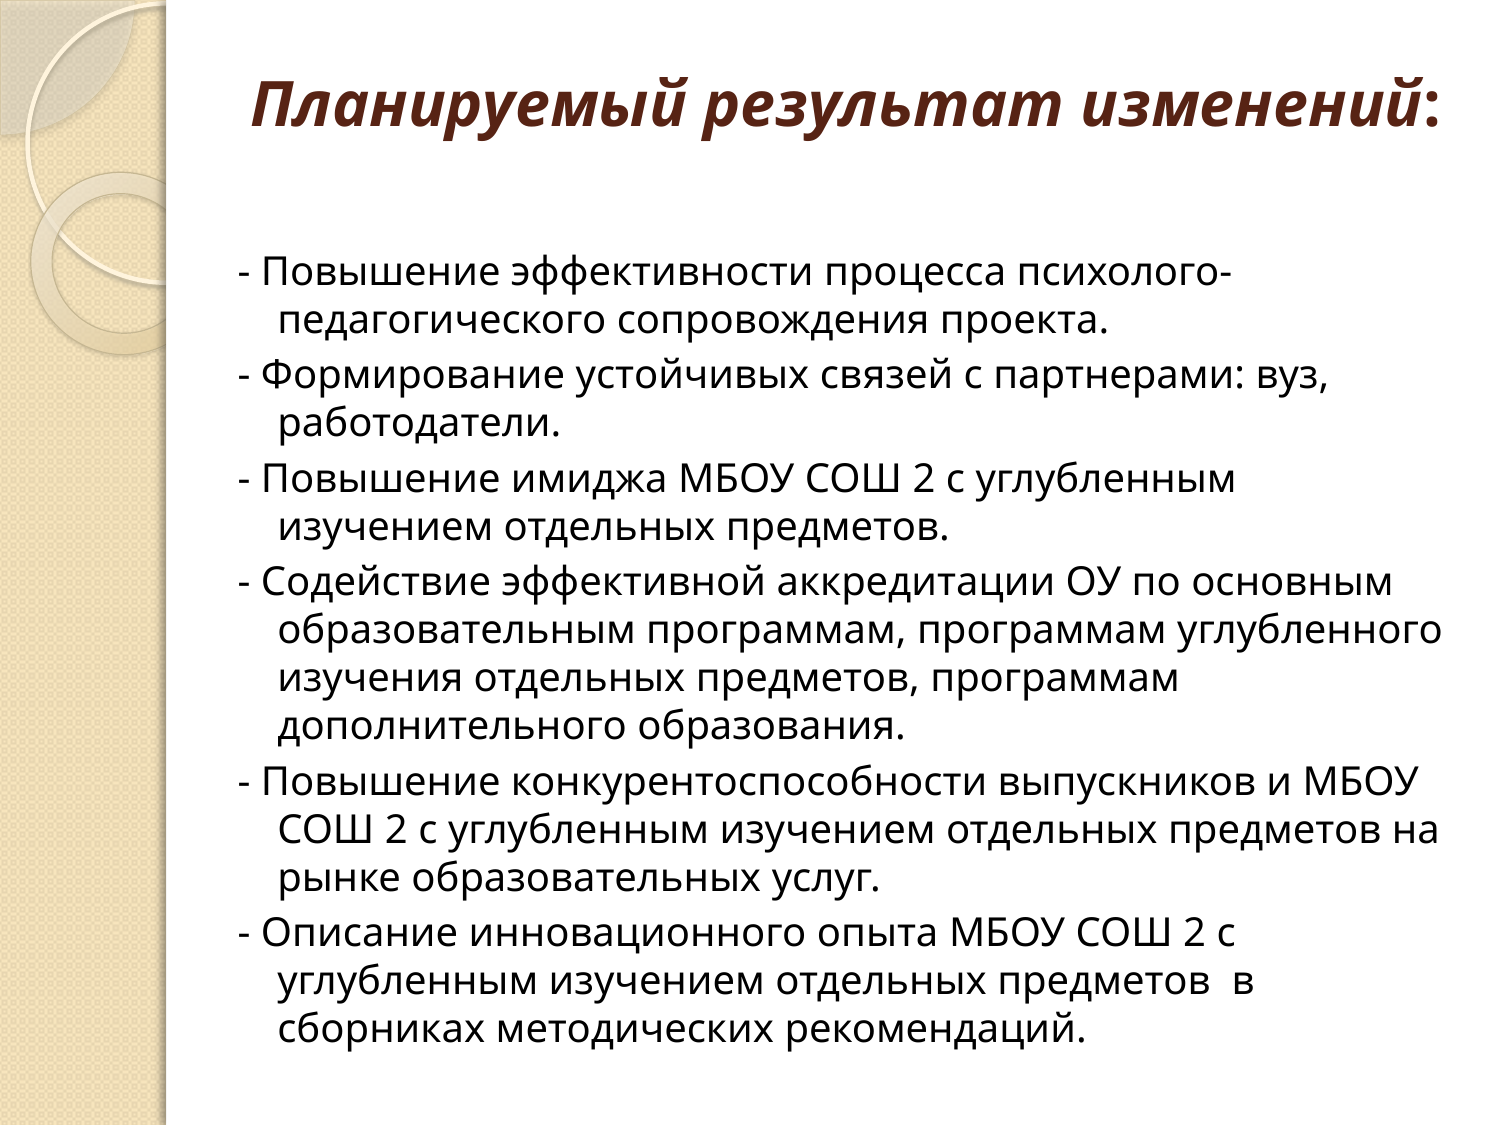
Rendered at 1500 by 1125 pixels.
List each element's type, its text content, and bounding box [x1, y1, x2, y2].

title Планируемый результат изменений: [235, 45, 1466, 233]
list - Повышение эффективности процесса психолого-педагогического сопровождения проекта. - Формирование устойчивых связей с партнерами: вуз, работодатели. - Повышение имиджа МБОУ СОШ 2 с углубленным изучением отдельных предметов. - Содействие эффективной аккредитации ОУ по основным образовательным программам, программам углубленного изучения отдельных предметов, программам дополнительного образования. - Повышение конкурентоспособности выпускников и МБОУ СОШ 2 с углубленным изучением отдельных предметов на рынке образовательных услуг. - Описание инновационного опыта МБОУ СОШ 2 с углубленным изучением отдельных предметов в сборниках методических рекомендаций. [210, 237, 1466, 1079]
